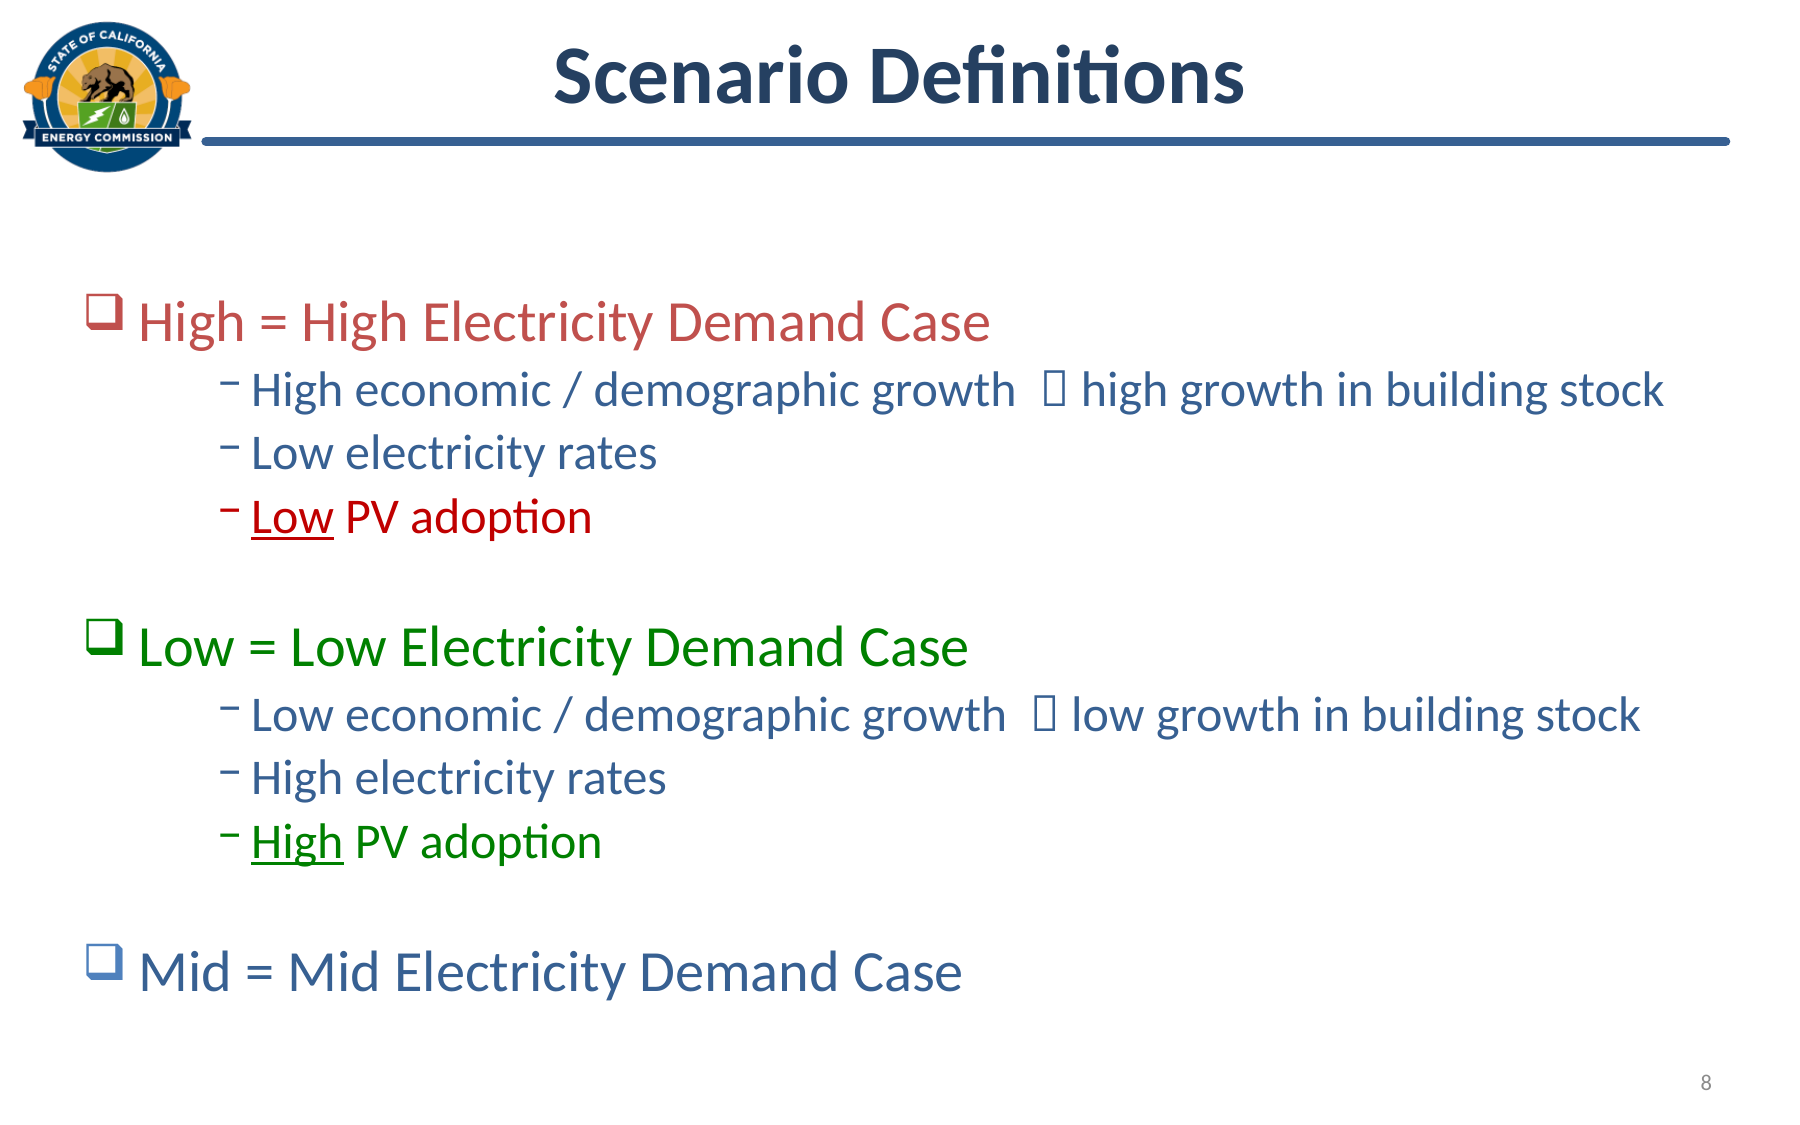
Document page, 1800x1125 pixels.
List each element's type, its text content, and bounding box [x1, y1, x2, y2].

list High = High Electricity Demand Case High economic / demographic growth  high growth in building stock Low electricity rates Low PV adoption Low = Low Electricity Demand Case Low economic / demographic growth  low growth in building stock High electricity rates High PV adoption Mid = Mid Electricity Demand Case [67, 204, 1728, 1041]
picture [21, 19, 193, 176]
slide_number 7 [1271, 1059, 1728, 1103]
title Scenario Definitions [123, 26, 1677, 127]
